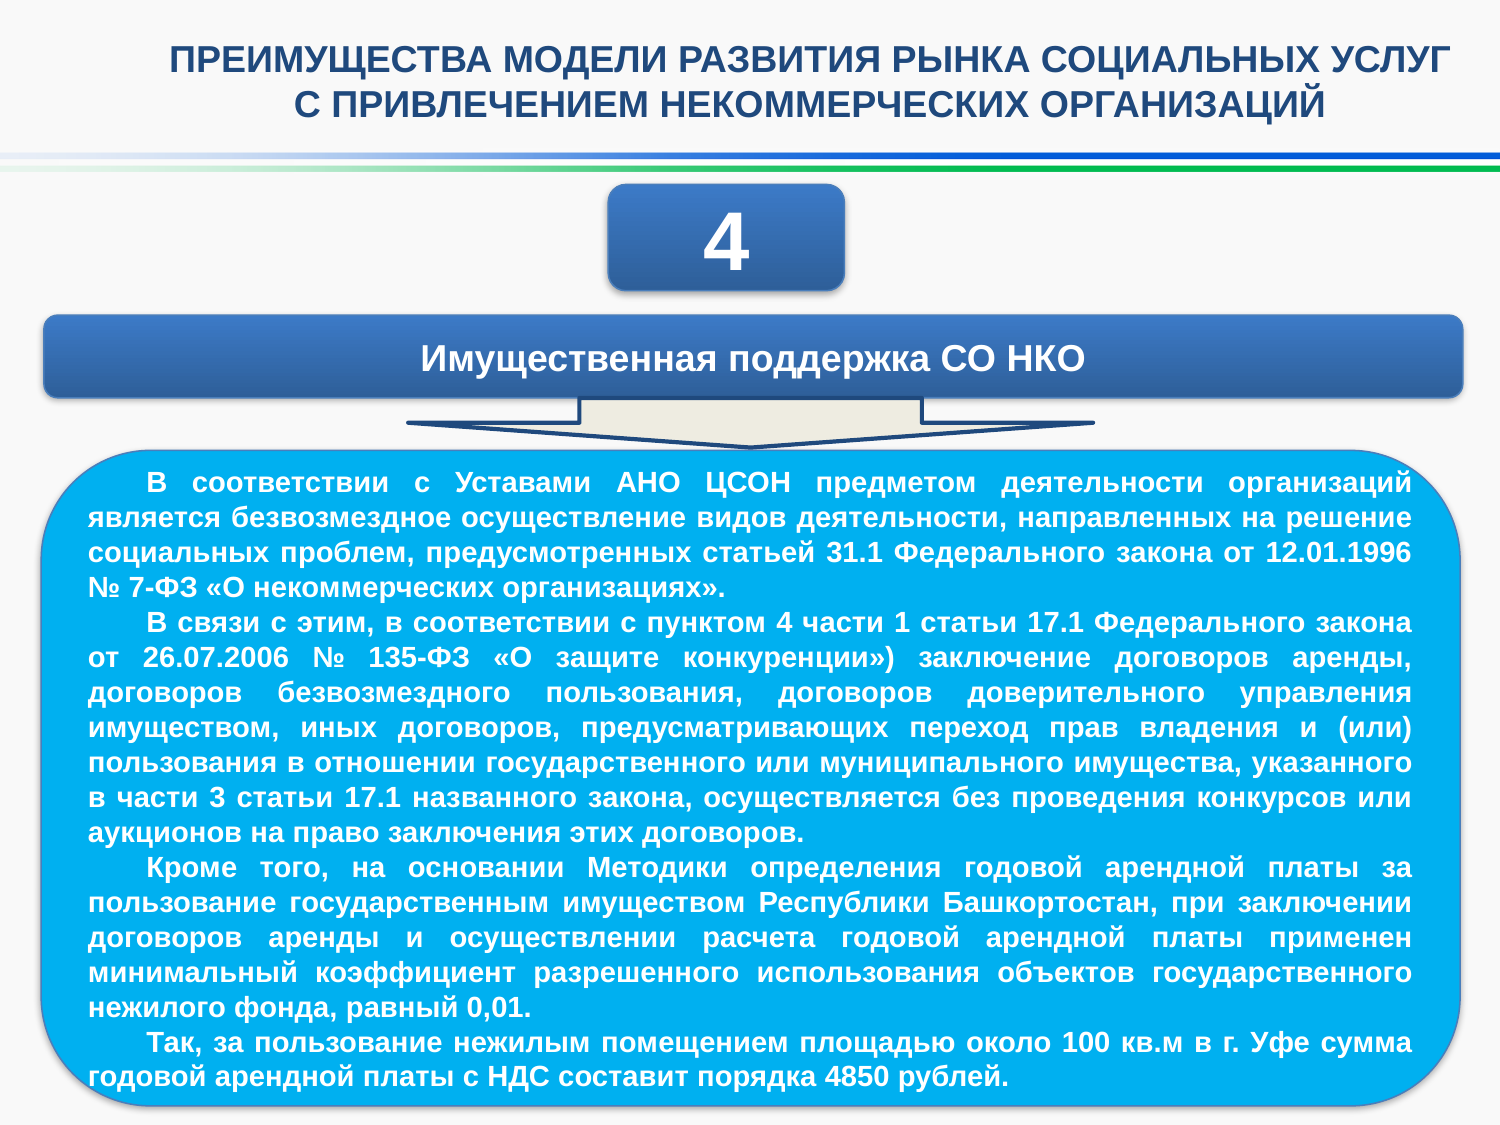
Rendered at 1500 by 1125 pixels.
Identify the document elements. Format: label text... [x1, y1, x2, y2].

text_box [406, 395, 1096, 450]
text_box В соответствии с Уставами АНО ЦСОН предметом деятельности организаций является безвозмездное осуществление видов деятельности, направленных на решение социальных проблем, предусмотренных статьей 31.1 Федерального закона от 12.01.1996 № 7-ФЗ «О некоммерческих организациях». В связи с этим, в соответствии с пунктом 4 части 1 статьи 17.1 Федерального закона от 26.07.2006 № 135-ФЗ «О защите конкуренции») заключение договоров аренды, договоров безвозмездного пользования, договоров доверительного управления имуществом, иных договоров, предусматривающих переход прав владения и (или) пользования в отношении государственного или муниципального имущества, указанного в части 3 статьи 17.1 названного закона, осуществляется без проведения конкурсов или аукционов на право заключения этих договоров. Кроме того, на основании Методики определения годовой арендной платы за пользование государственным имуществом Республики Башкортостан, при заключении договоров аренды и осуществлении расчета годовой арендной платы применен минимальный коэффициент разрешенного использования объектов государственного нежилого фонда, равный 0,01. Так, за пользование нежилым помещением площадью около 100 кв.м в г. Уфе сумма годовой арендной платы с НДС составит порядка 4850 рублей. [40, 449, 1461, 1107]
text_box 4 [607, 183, 846, 292]
text_box Имущественная поддержка СО НКО [43, 314, 1464, 399]
picture [0, 0, 1500, 1125]
text_box ПРЕИМУЩЕСТВА МОДЕЛИ РАЗВИТИЯ РЫНКА СОЦИАЛЬНЫХ УСЛУГ С ПРИВЛЕЧЕНИЕМ НЕКОММЕРЧЕСКИХ ОРГАНИЗАЦИЙ [120, 28, 1500, 131]
